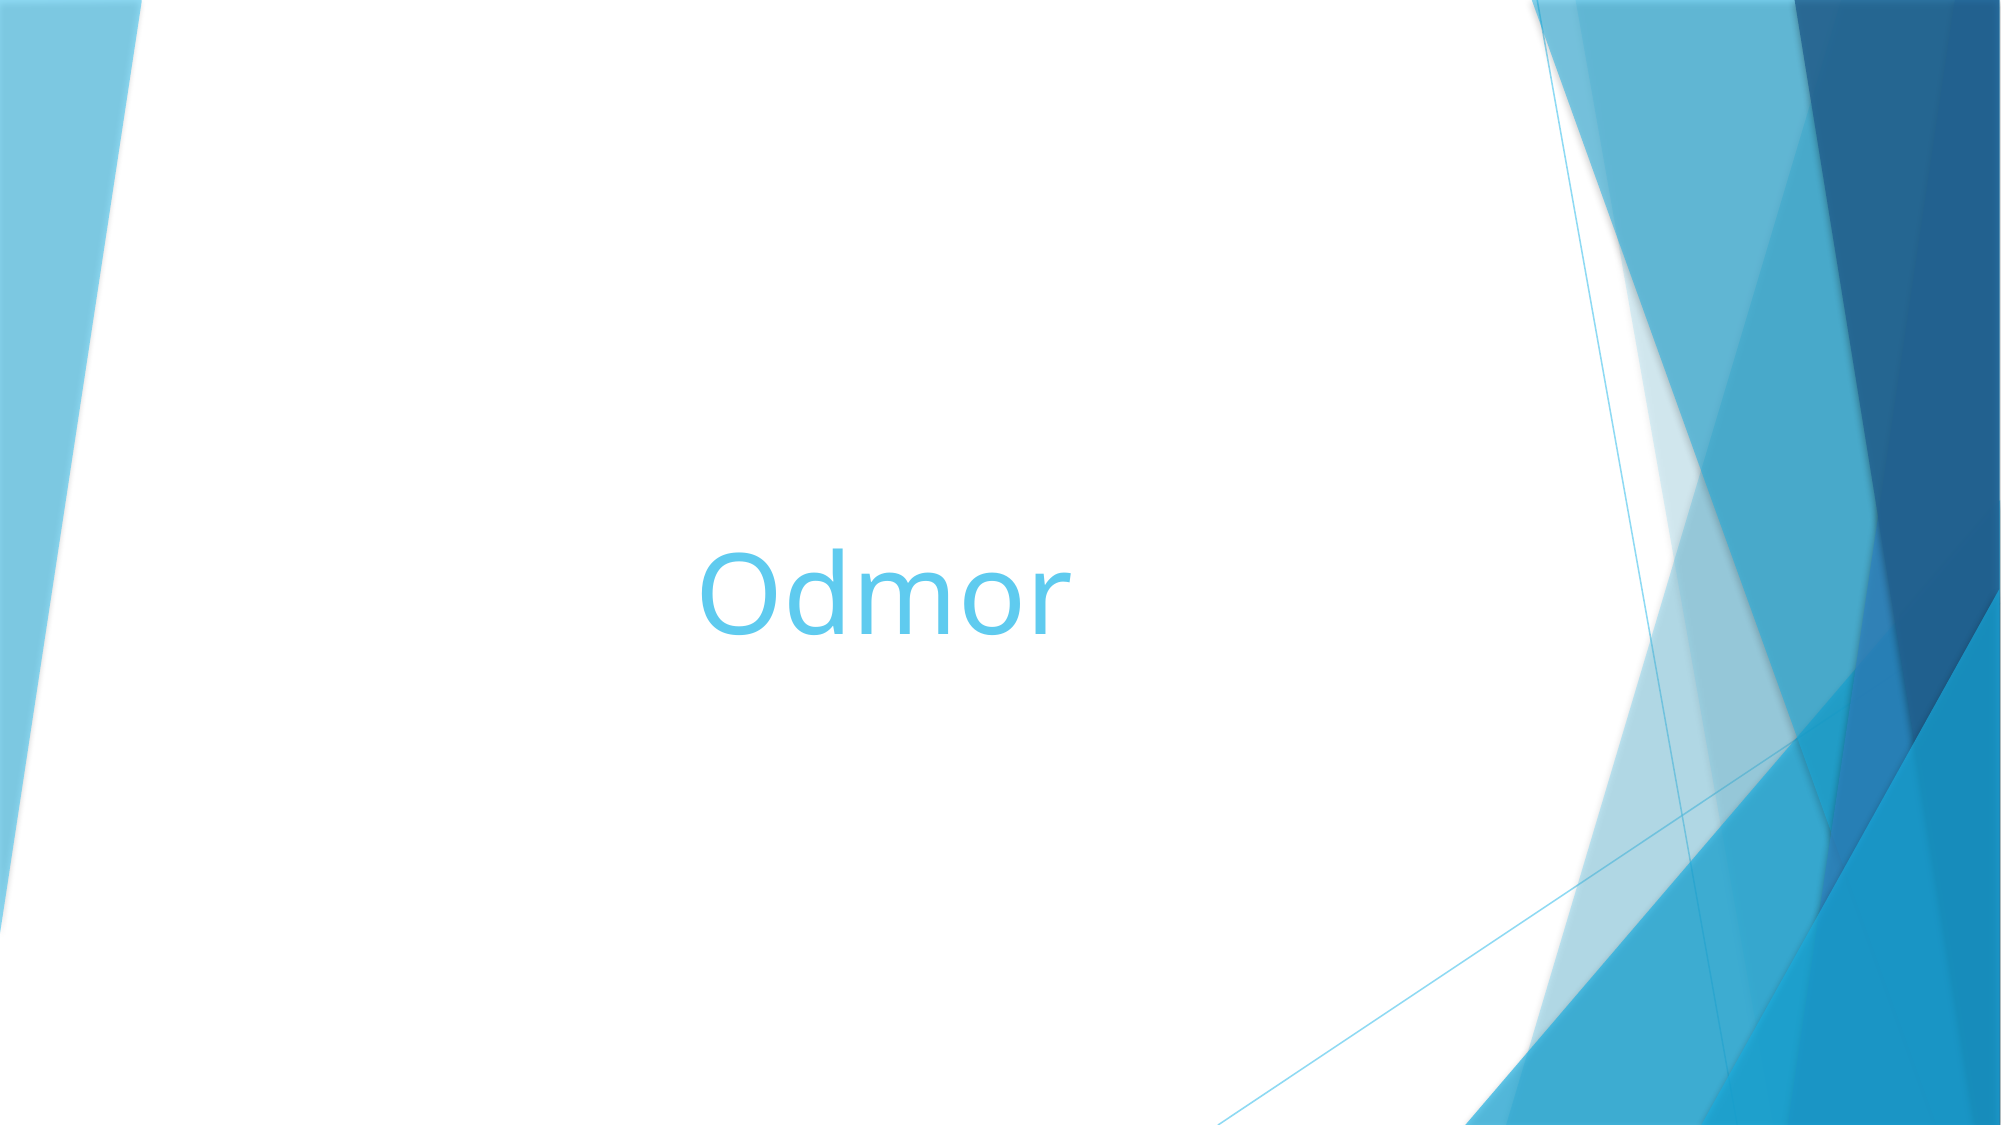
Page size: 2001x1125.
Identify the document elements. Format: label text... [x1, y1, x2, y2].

title Odmor [247, 394, 1522, 665]
